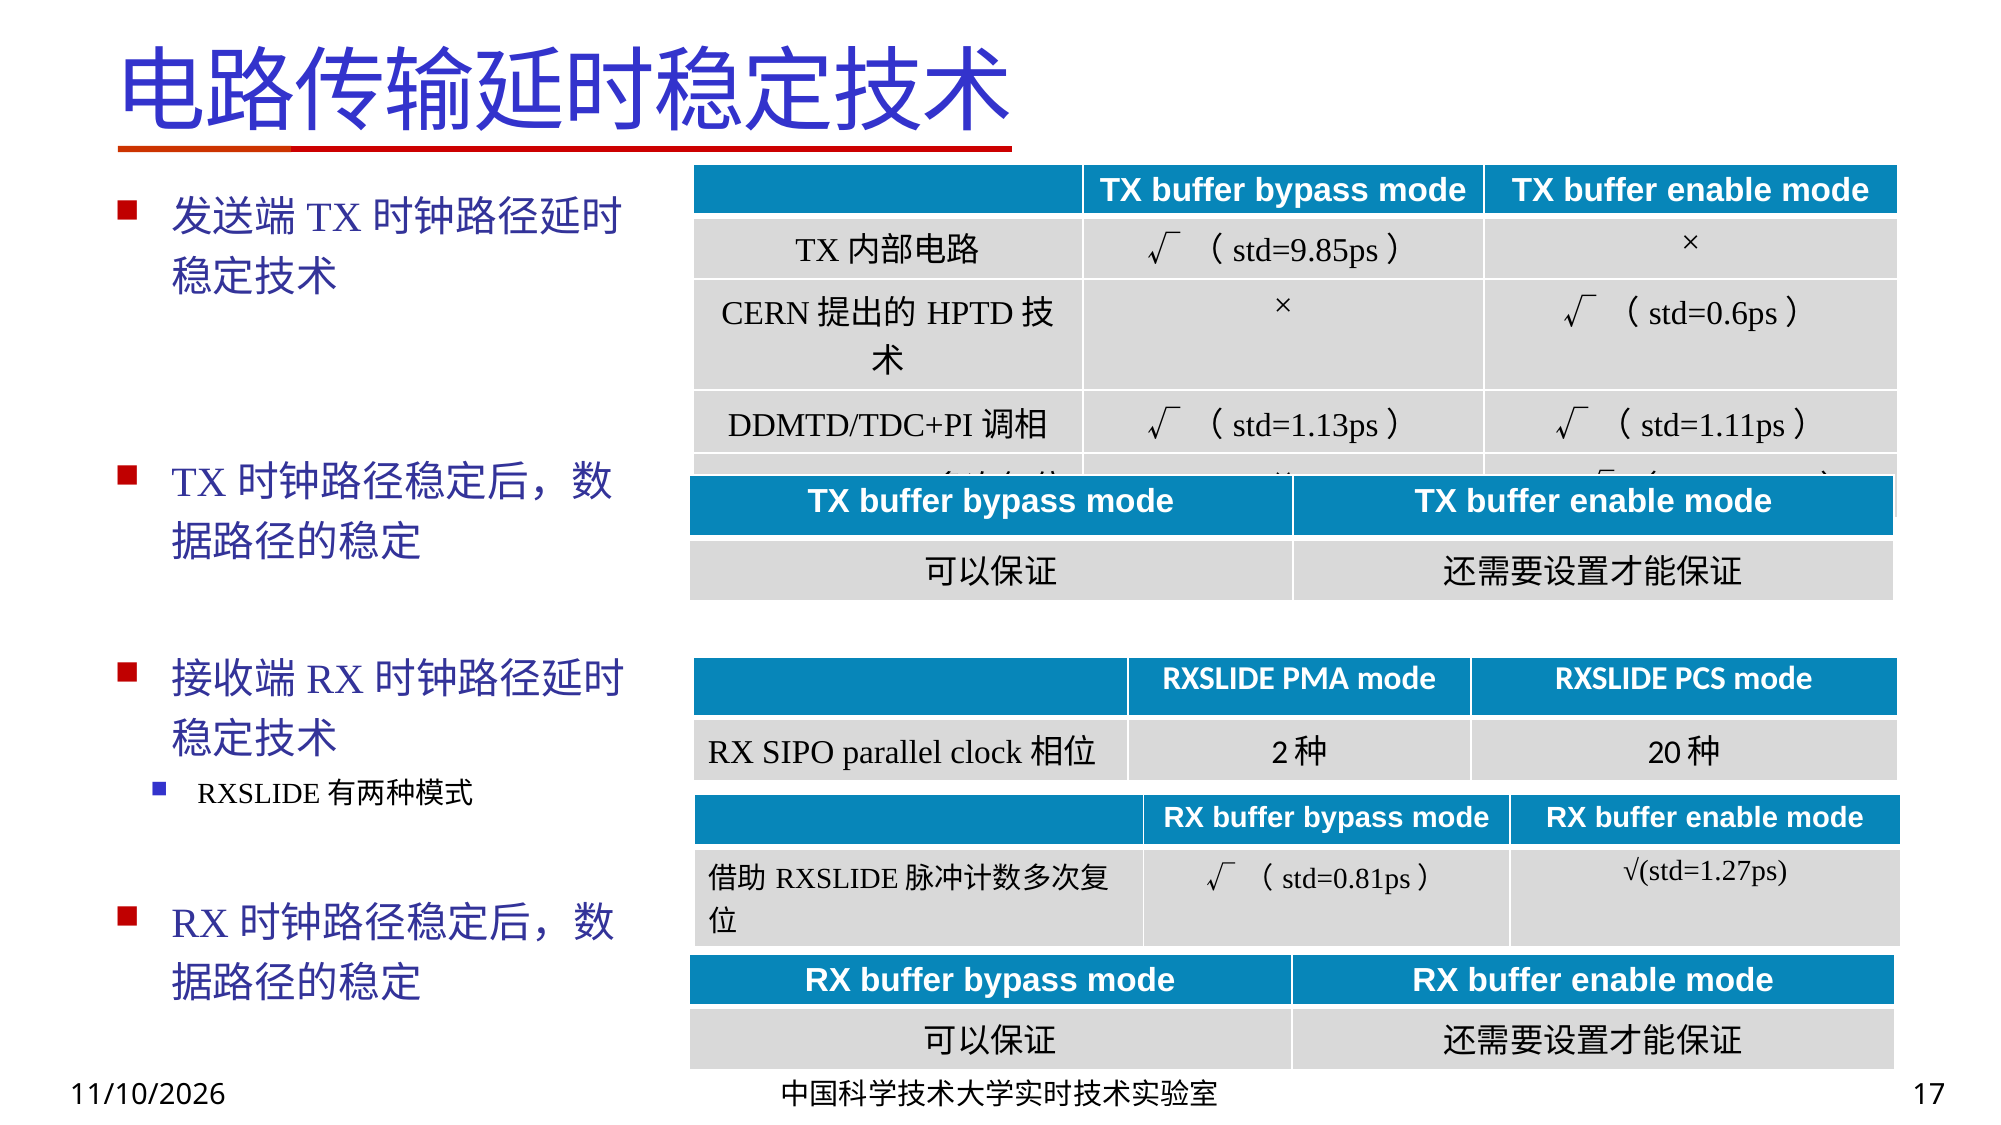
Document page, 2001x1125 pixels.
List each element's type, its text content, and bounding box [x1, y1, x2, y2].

slide_number 17 [1543, 1067, 1961, 1118]
table_header TX buffer bypass mode [1084, 165, 1483, 213]
table_cell 可以保证 [690, 1009, 1291, 1069]
table_header [694, 165, 1082, 213]
table_header [695, 795, 1143, 844]
table_cell 还需要设置才能保证 [1294, 541, 1893, 600]
table_cell 还需要设置才能保证 [1293, 1009, 1894, 1069]
table_header RX buffer bypass mode [1144, 795, 1509, 844]
table_cell √（std=1.11ps） [1485, 391, 1897, 452]
table_cell 借助RXSLIDE脉冲计数多次复位 [695, 850, 1143, 946]
table_cell √（std=0.6ps） [1485, 280, 1897, 389]
table_cell √（std=9.85ps） [1084, 219, 1483, 278]
table_cell √(std=1.27ps) [1511, 850, 1900, 946]
table_cell CERN提出的HPTD技术 [694, 280, 1082, 389]
table_cell TX内部电路 [694, 219, 1082, 278]
table_cell √（std=0.81ps） [1144, 850, 1509, 946]
table_header RXSLIDE PCS mode [1472, 658, 1897, 715]
table_cell √（std=0.86ps） [1485, 454, 1897, 517]
text_box 发送端TX时钟路径延时稳定技术 TX时钟路径稳定后，数据路径的稳定 接收端RX时钟路径延时稳定技术 RXSLIDE有两种模式 RX时钟路径稳定后，数据路径的稳定 [99, 172, 670, 1059]
table_cell × [1084, 280, 1483, 389]
table_header RXSLIDE PMA mode [1129, 658, 1470, 715]
table_header [694, 658, 1127, 715]
table_header RX buffer enable mode [1511, 795, 1900, 844]
table_header RX buffer enable mode [1293, 955, 1894, 1004]
table_cell 可以保证 [690, 541, 1292, 600]
table_header RX buffer bypass mode [690, 955, 1291, 1004]
table_cell DDMTD/TDC+多次复位 [694, 454, 1082, 474]
table_header TX buffer enable mode [1294, 476, 1893, 535]
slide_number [54, 1067, 472, 1118]
table_header TX buffer enable mode [1485, 165, 1897, 213]
table_cell RX SIPO parallel clock相位 [694, 720, 1127, 780]
table_cell √（std=1.13ps） [1084, 391, 1483, 452]
footer 中国科学技术大学实时技术实验室 [683, 1067, 1317, 1118]
title 电路传输延时稳定技术 [99, 23, 1884, 149]
table_cell × [1084, 454, 1483, 474]
table_cell × [1485, 219, 1897, 278]
table_cell 2种 [1129, 720, 1470, 780]
table_header TX buffer bypass mode [690, 476, 1292, 535]
table_cell DDMTD/TDC+PI调相 [694, 391, 1082, 452]
table_cell 20种 [1472, 720, 1897, 780]
